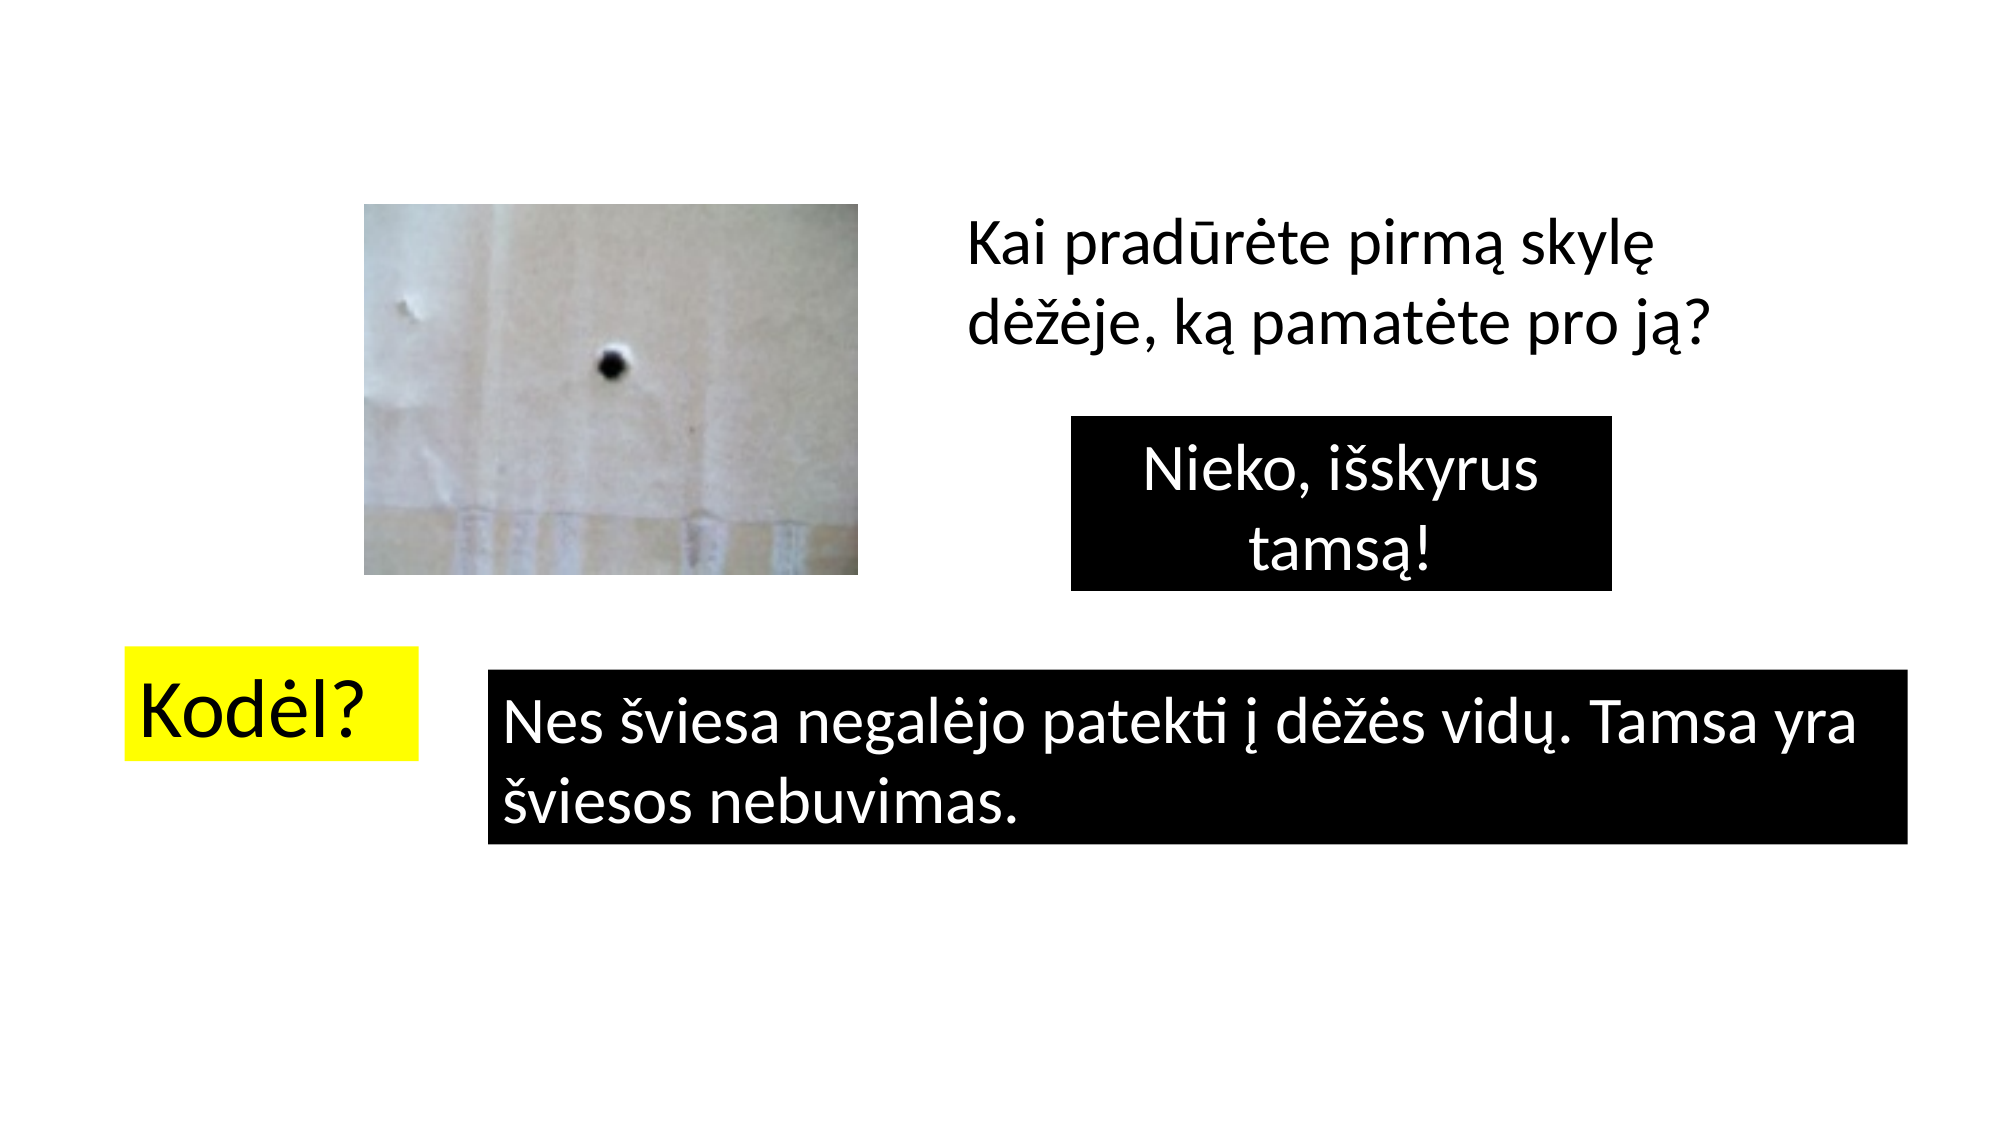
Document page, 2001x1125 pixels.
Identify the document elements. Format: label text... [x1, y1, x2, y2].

text_box Nes šviesa negalėjo patekti į dėžės vidų. Tamsa yra šviesos nebuvimas. [488, 669, 1908, 845]
text_box Kai pradūrėte pirmą skylę dėžėje, ką pamatėte pro ją? [952, 190, 1868, 365]
text_box Kodėl? [124, 646, 419, 762]
text_box Nieko, išskyrus tamsą! [1071, 416, 1612, 591]
picture [364, 204, 858, 575]
